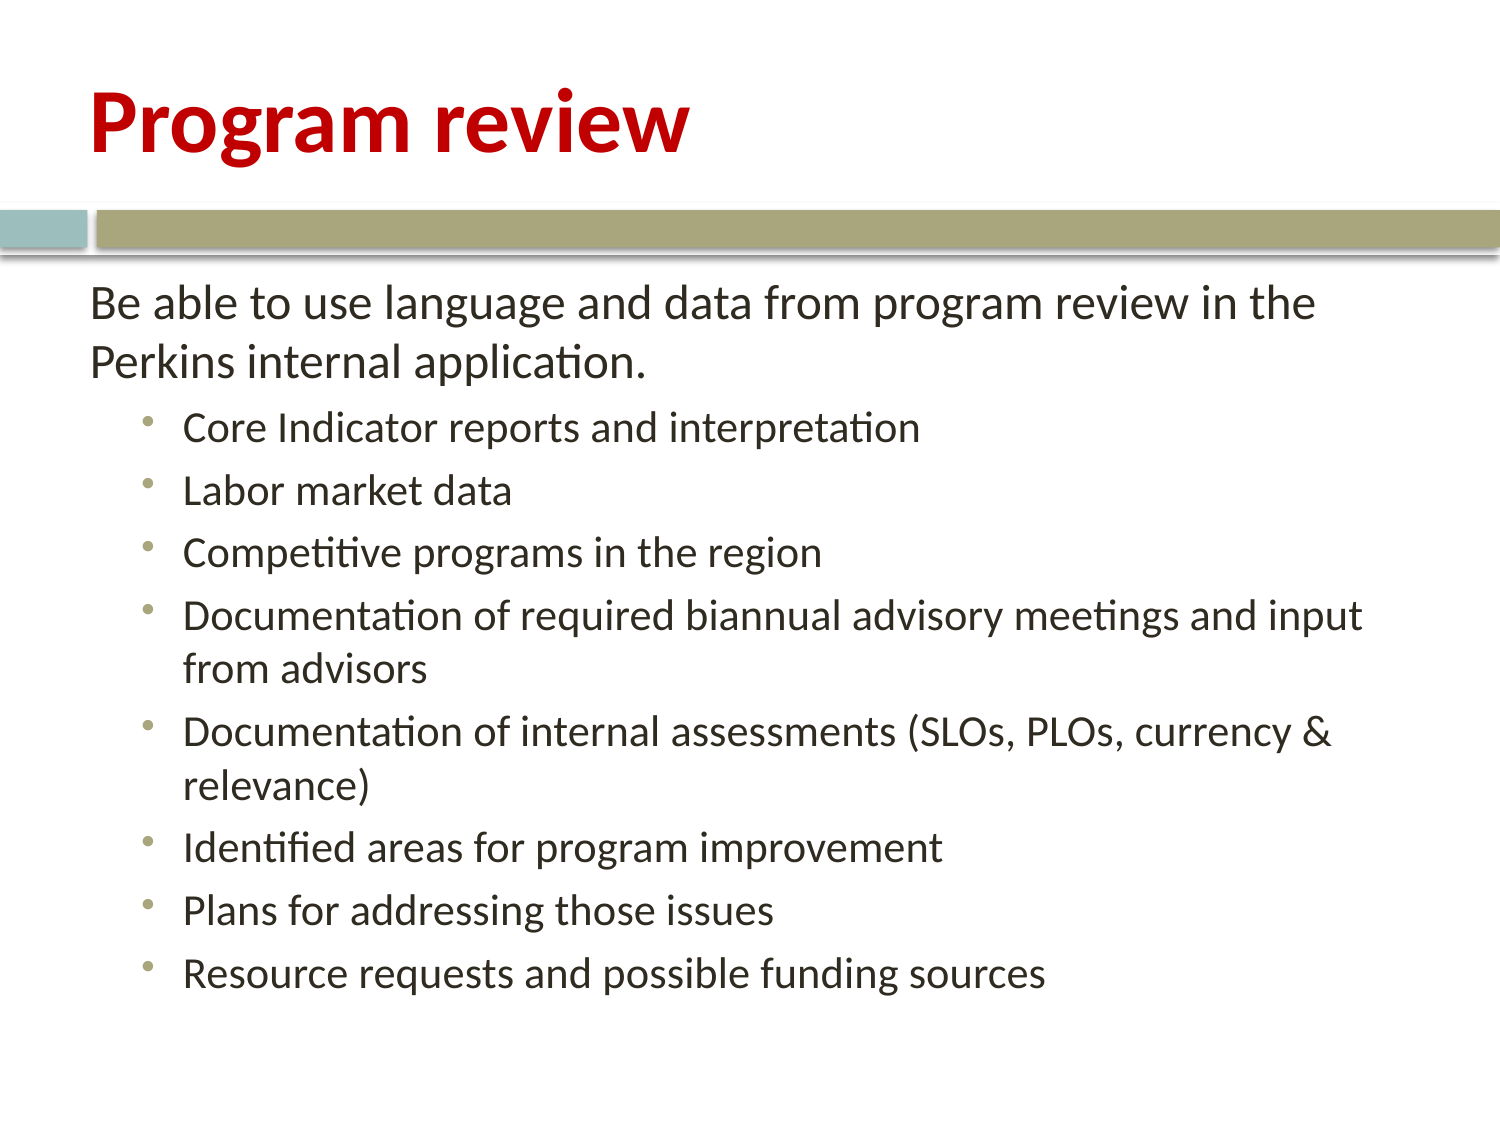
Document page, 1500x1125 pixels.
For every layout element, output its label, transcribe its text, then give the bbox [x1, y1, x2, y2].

list Be able to use language and data from program review in the Perkins internal application. Core Indicator reports and interpretation Labor market data Competitive programs in the region Documentation of required biannual advisory meetings and input from advisors Documentation of internal assessments (SLOs, PLOs, currency & relevance) Identified areas for program improvement Plans for addressing those issues Resource requests and possible funding sources [75, 262, 1425, 1005]
title Program review [75, 45, 1425, 188]
